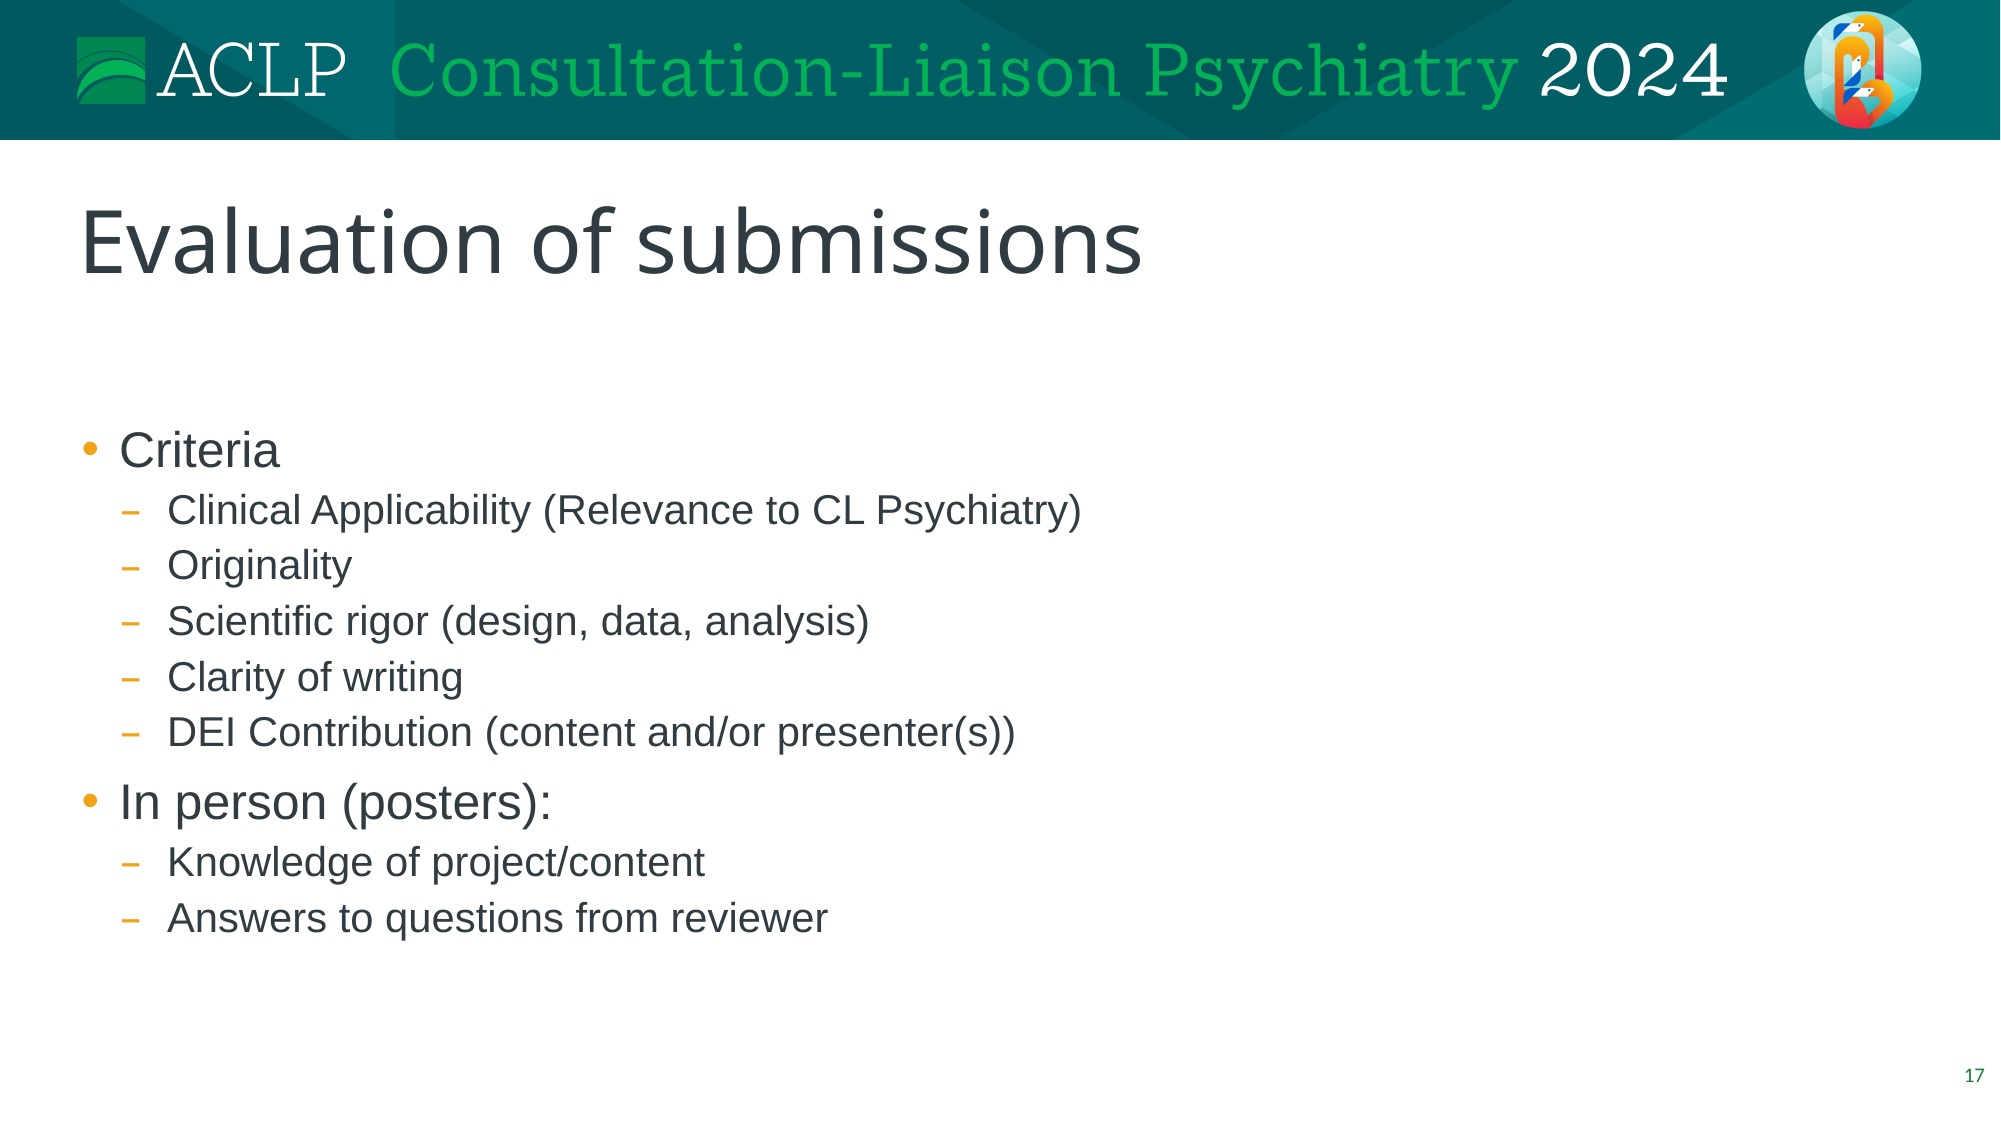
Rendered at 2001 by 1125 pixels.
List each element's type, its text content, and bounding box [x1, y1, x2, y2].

slide_number 17 [1927, 1044, 2000, 1104]
picture [0, 0, 2001, 1125]
title Evaluation of submissions [63, 190, 1947, 384]
list Criteria Clinical Applicability (Relevance to CL Psychiatry) Originality Scientific rigor (design, data, analysis) Clarity of writing DEI Contribution (content and/or presenter(s)) In person (posters): Knowledge of project/content Answers to questions from reviewer [66, 416, 1947, 1053]
